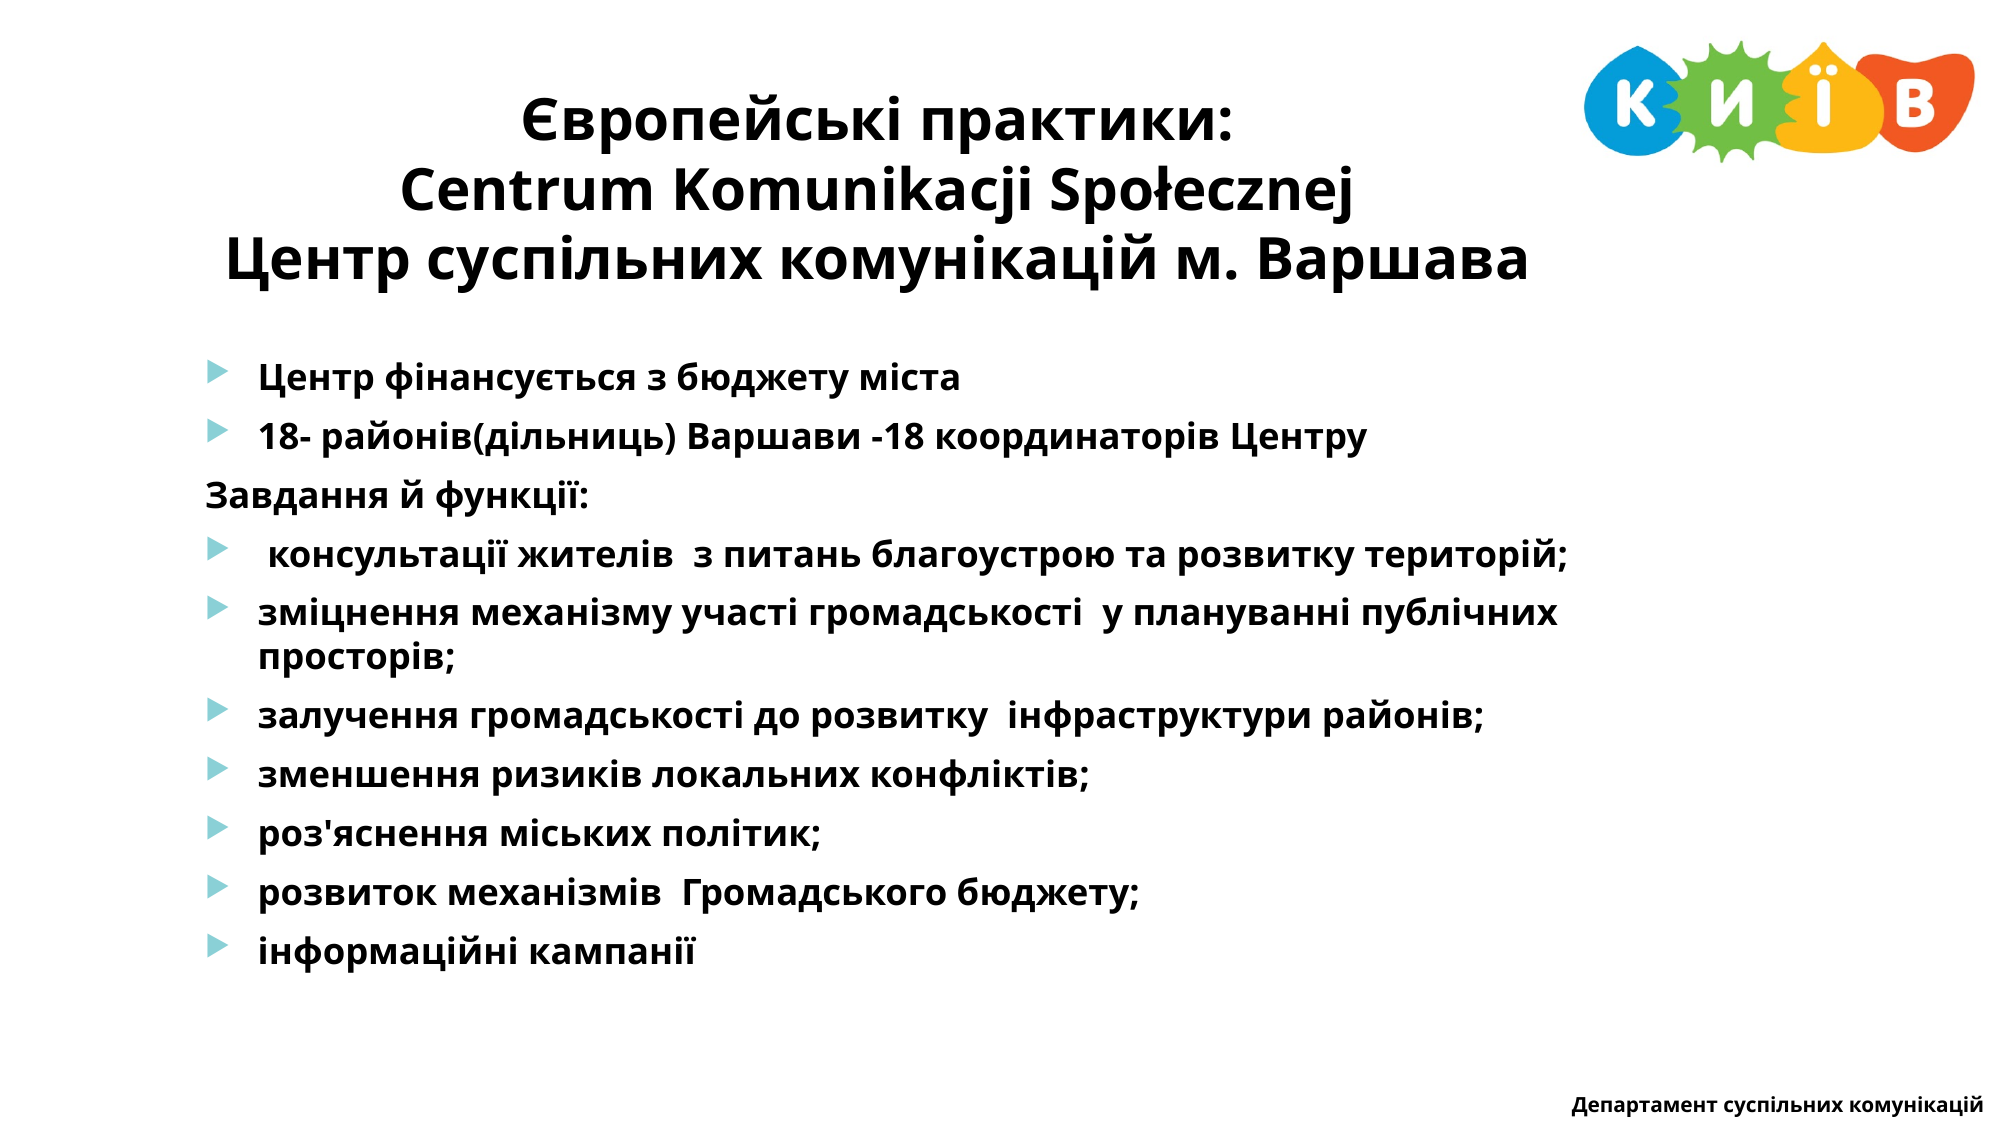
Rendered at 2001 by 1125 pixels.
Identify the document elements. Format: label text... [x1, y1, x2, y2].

picture [1556, 0, 2000, 202]
list Центр фінансується з бюджету міста 18- районів(дільниць) Варшави -18 координаторів Центру Завдання й функції: консультації жителів з питань благоустрою та розвитку територій; зміцнення механізму участі громадськості у плануванні публічних просторів; залучення громадськості до розвитку інфраструктури районів; зменшення ризиків локальних конфліктів; роз'яснення міських політик; розвиток механізмів Громадського бюджету; інформаційні кампаніїаоуправління розвитком інфраструктури районів та мікрорайонів. [189, 346, 1658, 1019]
title Європейські практики: Centrum Komunikacji Społecznej Центр суспільних комунікацій м. Варшава [106, 74, 1649, 304]
text_box Департамент суспільних комунікацій [1557, 1084, 2000, 1125]
